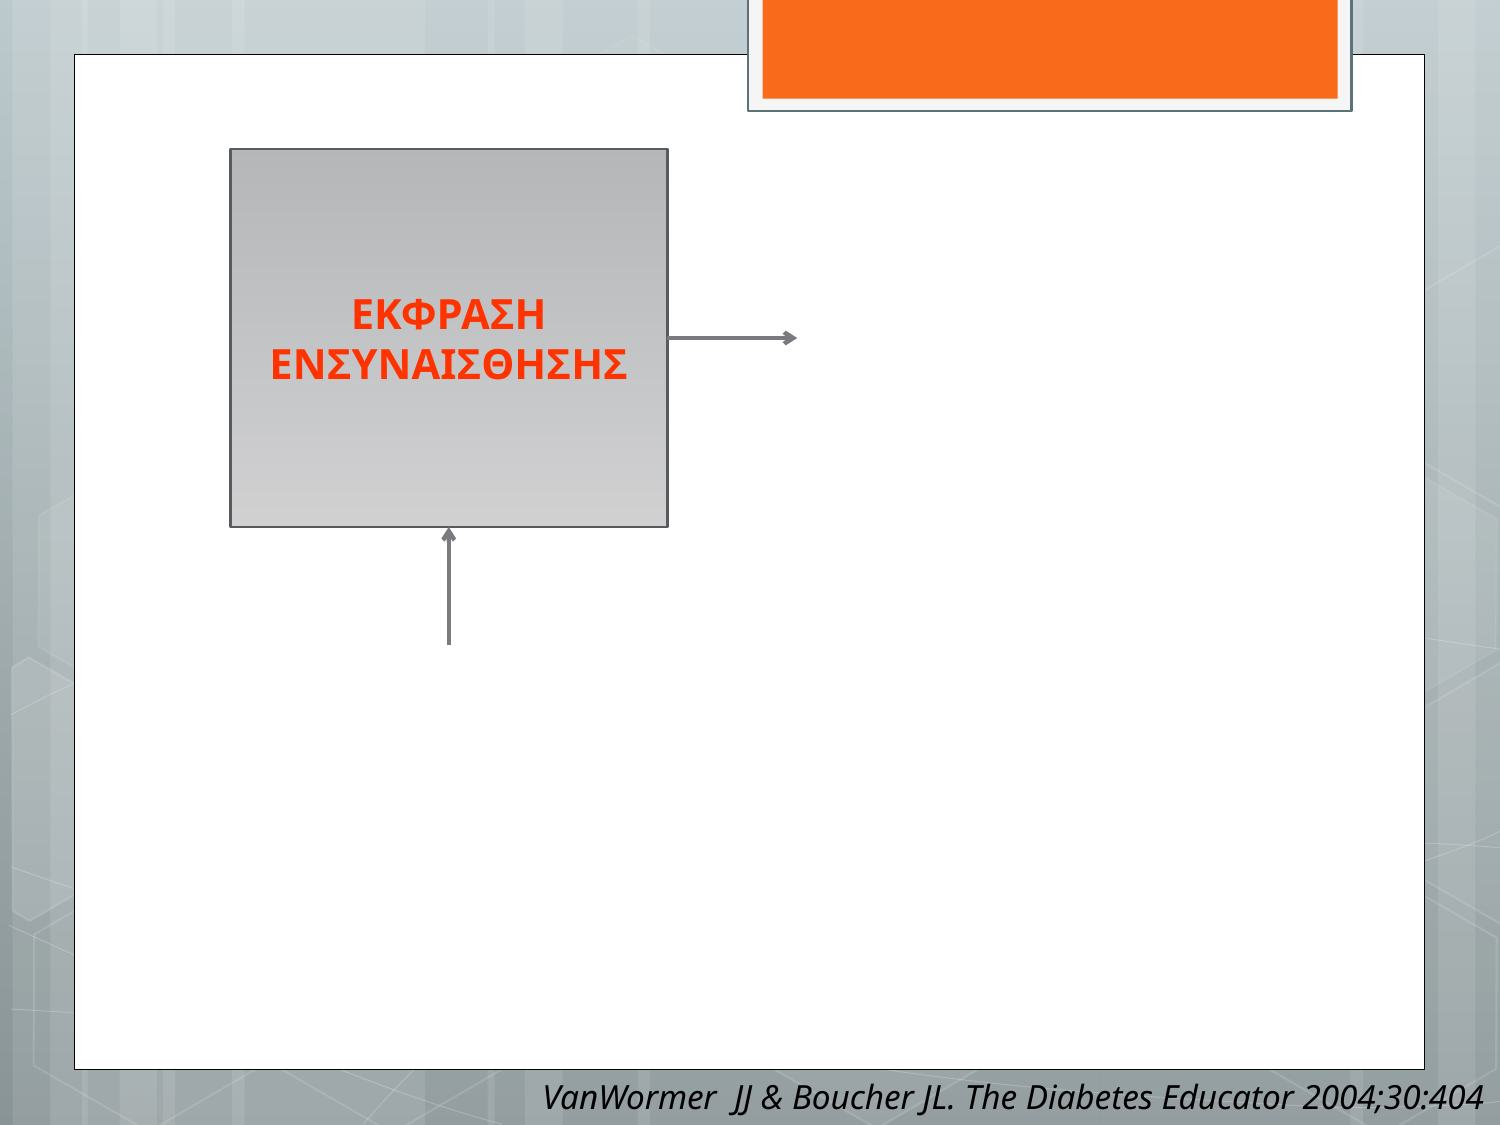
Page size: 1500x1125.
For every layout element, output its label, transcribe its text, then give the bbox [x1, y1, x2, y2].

text_box ΕΚΦΡΑΣΗ ΕΝΣΥΝΑΙΣΘΗΣΗΣ [229, 148, 669, 528]
text_box VanWormer JJ & Boucher JL. The Diabetes Educator 2004;30:404 [230, 1068, 1500, 1124]
